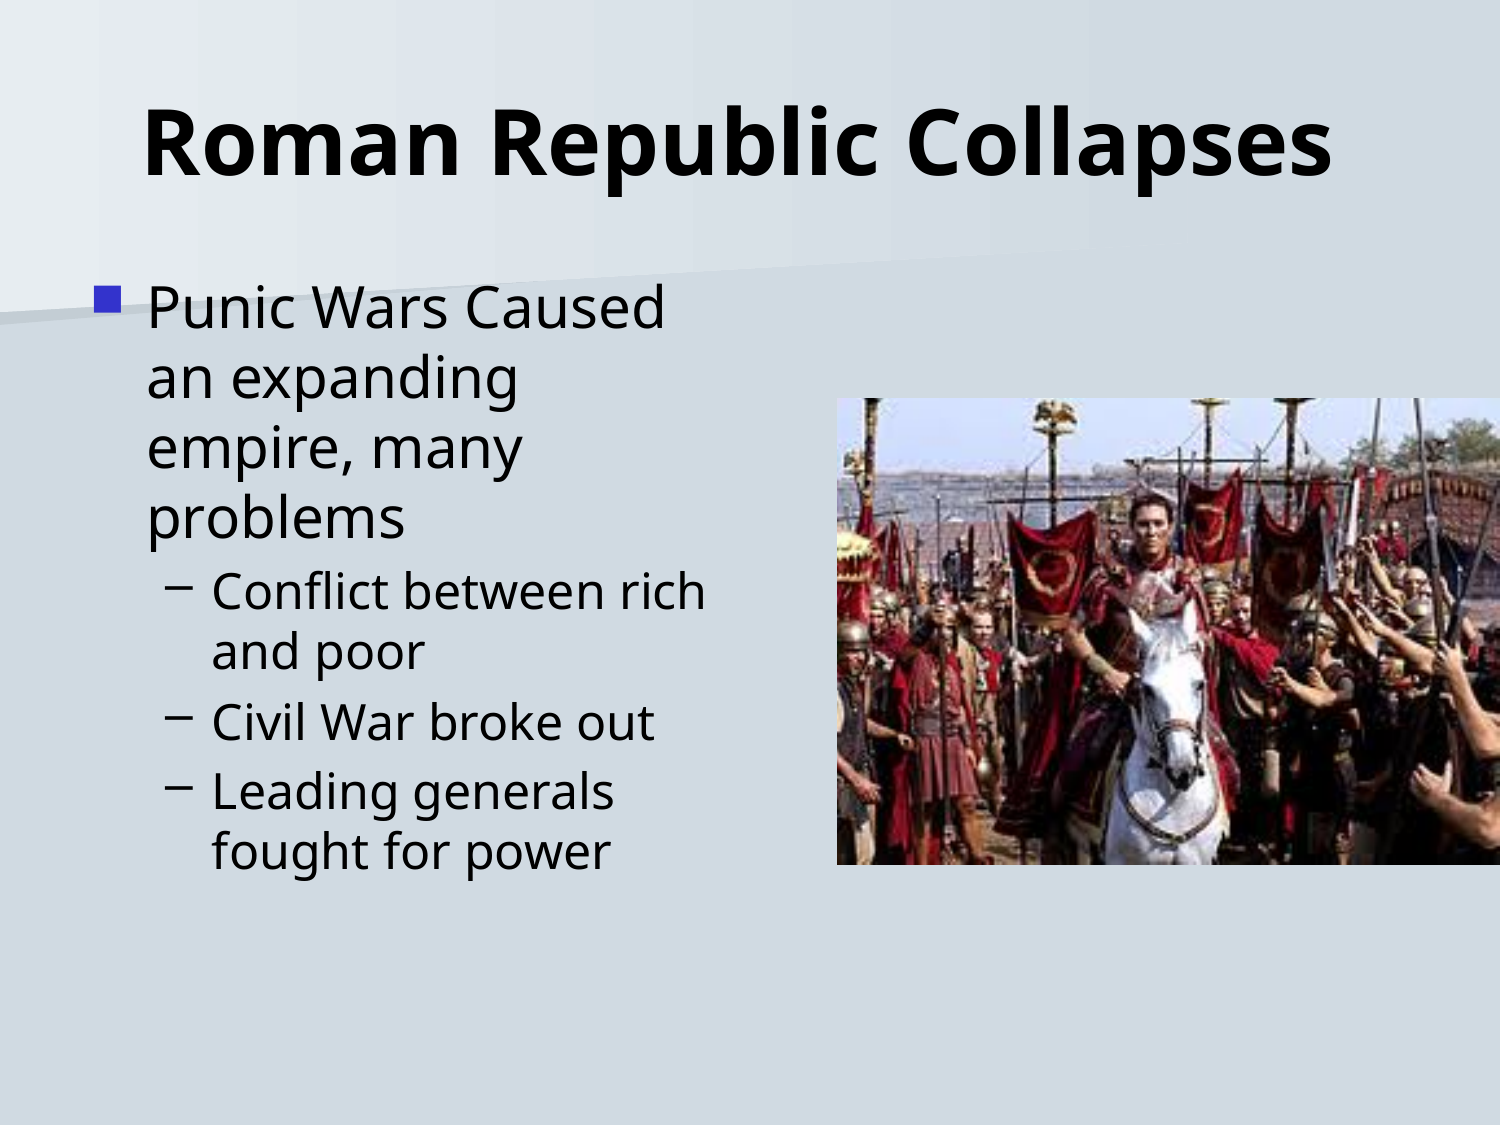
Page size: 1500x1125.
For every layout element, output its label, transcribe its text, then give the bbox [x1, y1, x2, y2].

title Roman Republic Collapses [74, 44, 1426, 233]
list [837, 262, 1500, 1001]
list Punic Wars Caused an expanding empire, many problems Conflict between rich and poor Civil War broke out Leading generals fought for power [74, 262, 738, 1001]
